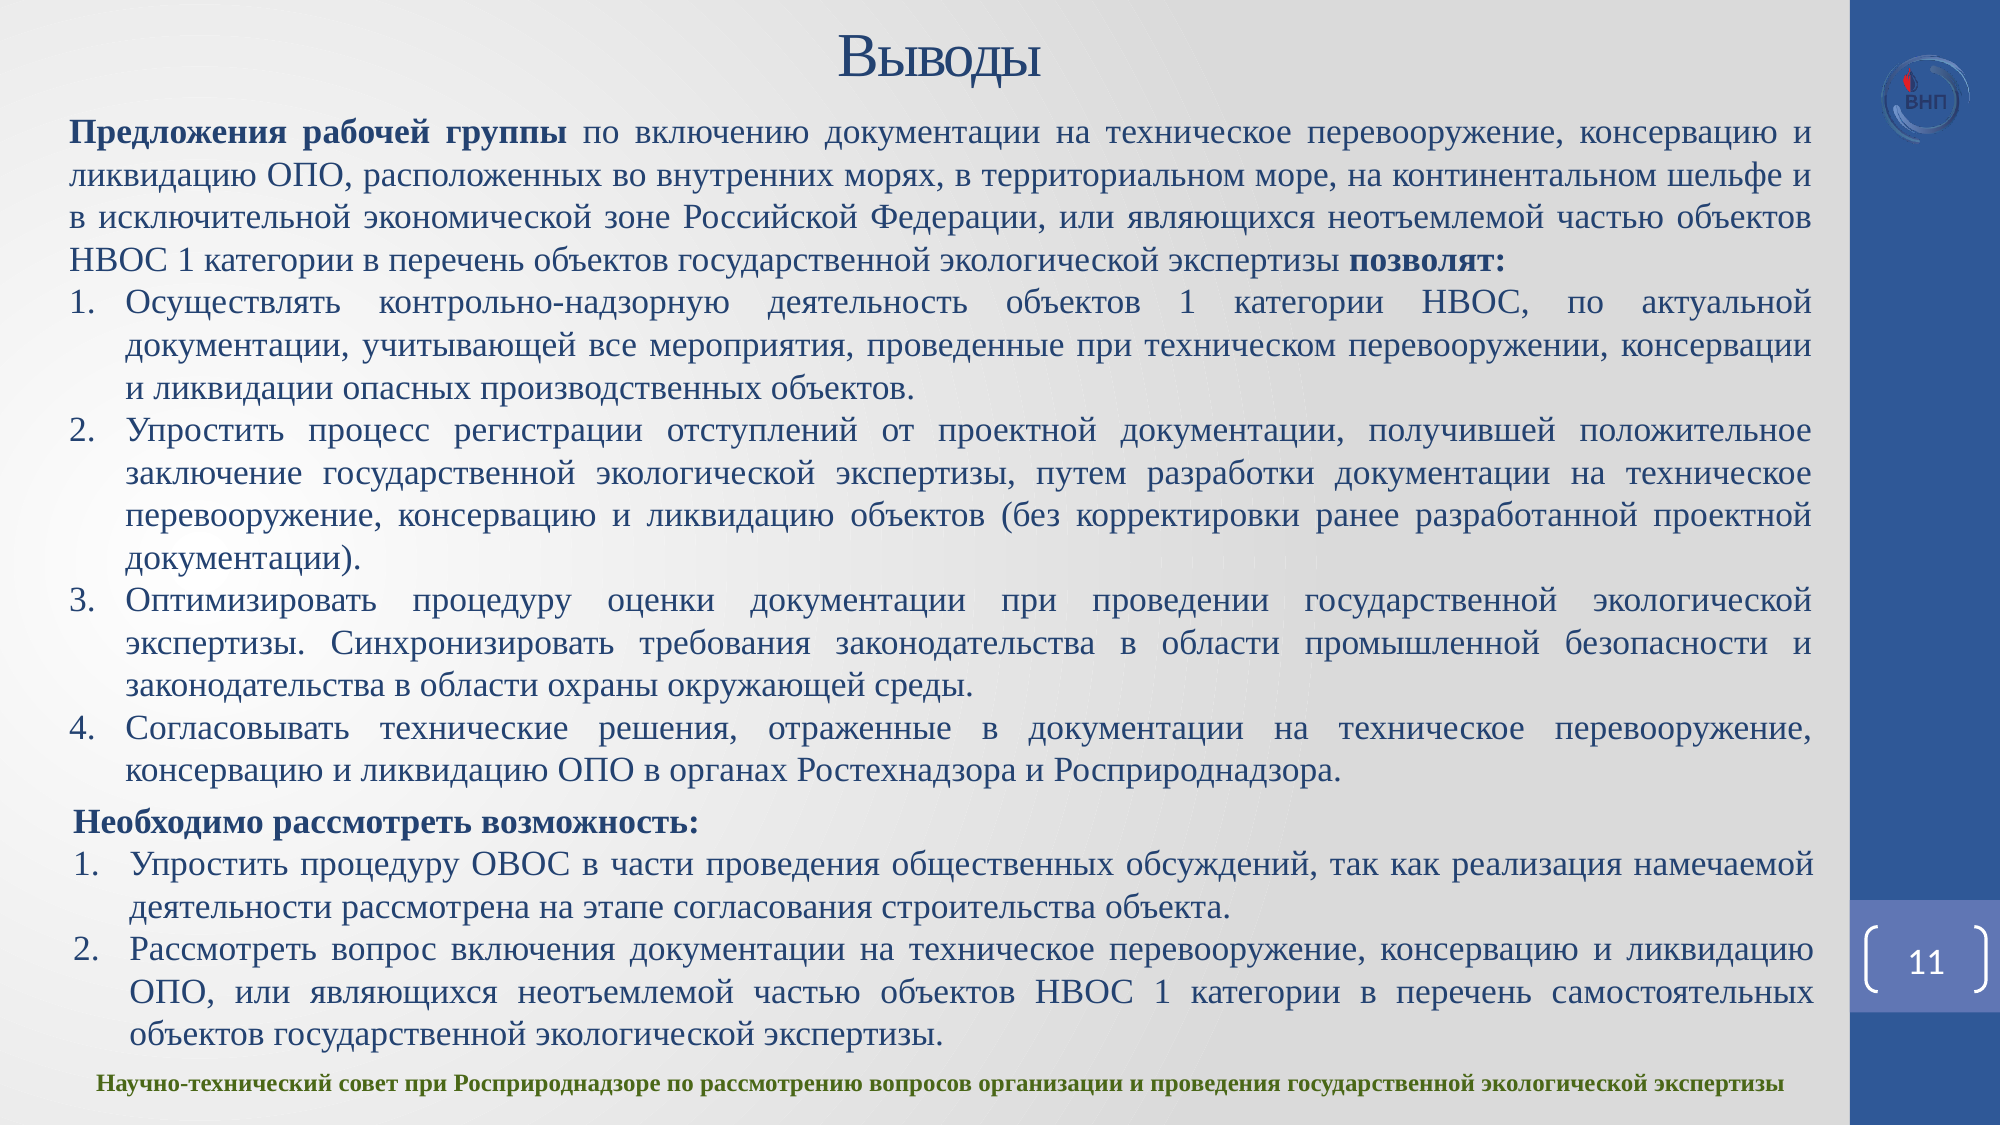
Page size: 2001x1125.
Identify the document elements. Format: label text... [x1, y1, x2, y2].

title Выводы [54, 6, 1827, 101]
slide_number 11 [1864, 925, 1988, 994]
text_box Предложения рабочей группы по включению документации на техническое перевооружение, консервацию и ликвидацию ОПО, расположенных во внутренних морях, в территориальном море, на континентальном шельфе и в исключительной экономической зоне Российской Федерации, или являющихся неотъемлемой частью объектов НВОС 1 категории в перечень объектов государственной экологической экспертизы позволят: Осуществлять контрольно-надзорную деятельность объектов 1 категории НВОС, по актуальной документации, учитывающей все мероприятия, проведенные при техническом перевооружении, консервации и ликвидации опасных производственных объектов. Упростить процесс регистрации отступлений от проектной документации, получившей положительное заключение государственной экологической экспертизы, путем разработки документации на техническое перевооружение, консервацию и ликвидацию объектов (без корректировки ранее разработанной проектной документации). Оптимизировать процедуру оценки документации при проведении государственной экологической экспертизы. Синхронизировать требования законодательства в области промышленной безопасности и законодательства в области охраны окружающей среды. Согласовывать технические решения, отраженные в документации на техническое перевооружение, консервацию и ликвидацию ОПО в органах Ростехнадзора и Росприроднадзора. [54, 101, 1828, 797]
text_box Научно-технический совет при Росприроднадзоре по рассмотрению вопросов организации и проведения государственной экологической экспертизы [16, 1058, 1867, 1104]
text_box Необходимо рассмотреть возможность: Упростить процедуру ОВОС в части проведения общественных обсуждений, так как реализация намечаемой деятельности рассмотрена на этапе согласования строительства объекта. Рассмотреть вопрос включения документации на техническое перевооружение, консервацию и ликвидацию ОПО, или являющихся неотъемлемой частью объектов НВОС 1 категории в перечень самостоятельных объектов государственной экологической экспертизы. [58, 790, 1831, 1061]
picture [1879, 53, 1973, 145]
